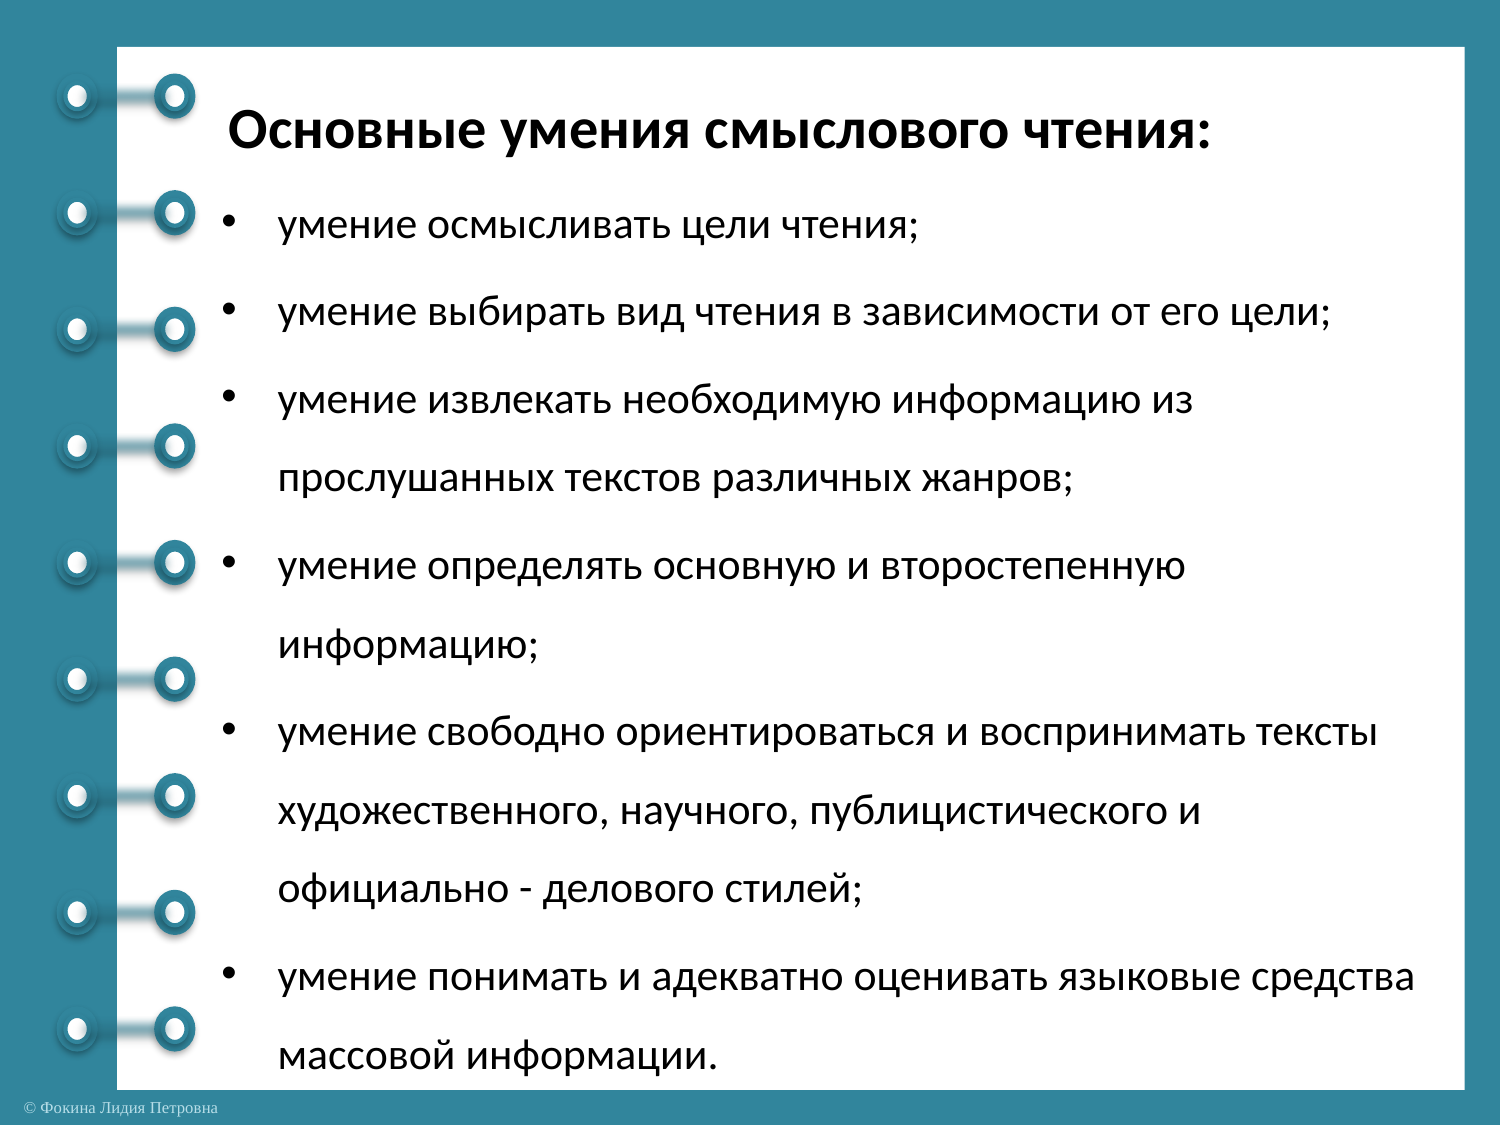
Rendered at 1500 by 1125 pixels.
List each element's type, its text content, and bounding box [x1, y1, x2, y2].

title Основные умения смыслового чтения: [75, 50, 1388, 250]
list умение осмысливать цели чтения; умение выбирать вид чтения в зависимости от его цели; умение извлекать необходимую информацию из прослушанных текстов различных жанров; умение определять основную и второстепенную информацию; умение свободно ориентироваться и воспринимать тексты художественного, научного, публицистического и официально - делового стилей; умение понимать и адекватно оценивать языковые средства массовой информации. [206, 160, 1459, 1094]
